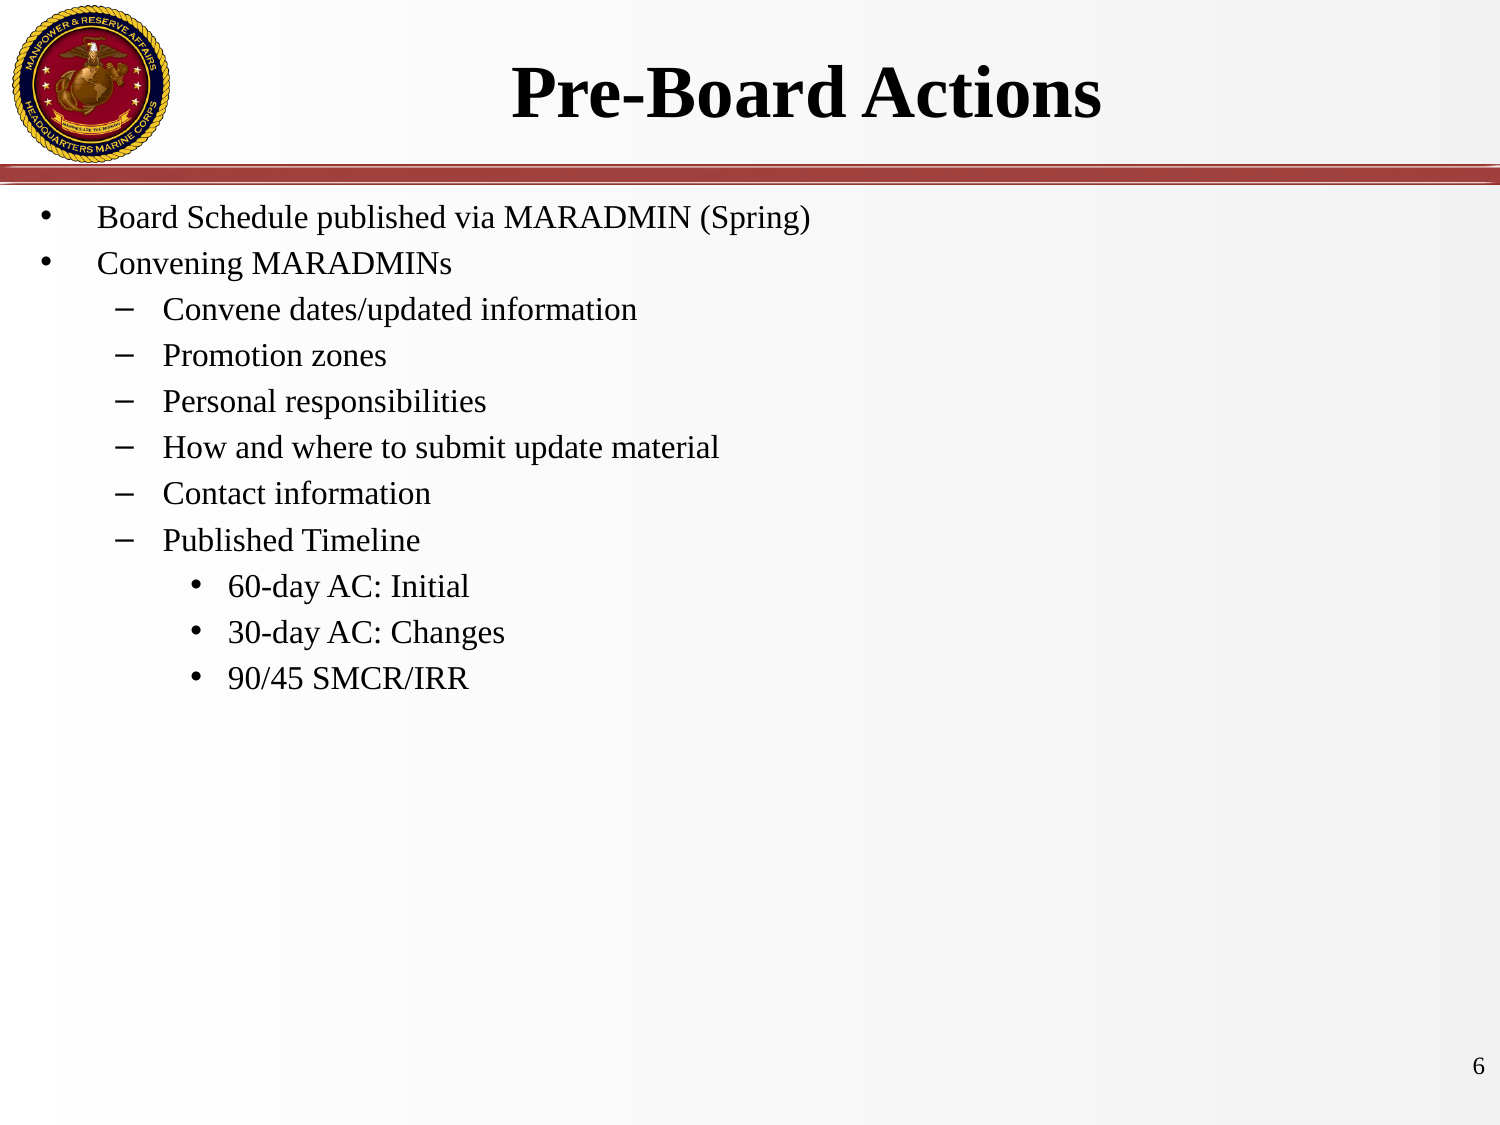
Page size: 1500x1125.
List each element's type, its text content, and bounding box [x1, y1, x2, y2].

list Board Schedule published via MARADMIN (Spring) Convening MARADMINs Convene dates/updated information Promotion zones Personal responsibilities How and where to submit update material Contact information Published Timeline 60-day AC: Initial 30-day AC: Changes 90/45 SMCR/IRR [25, 187, 1376, 876]
picture [12, 5, 170, 163]
title Pre-Board Actions [174, 0, 1440, 175]
text_box 6 [1149, 1042, 1500, 1103]
